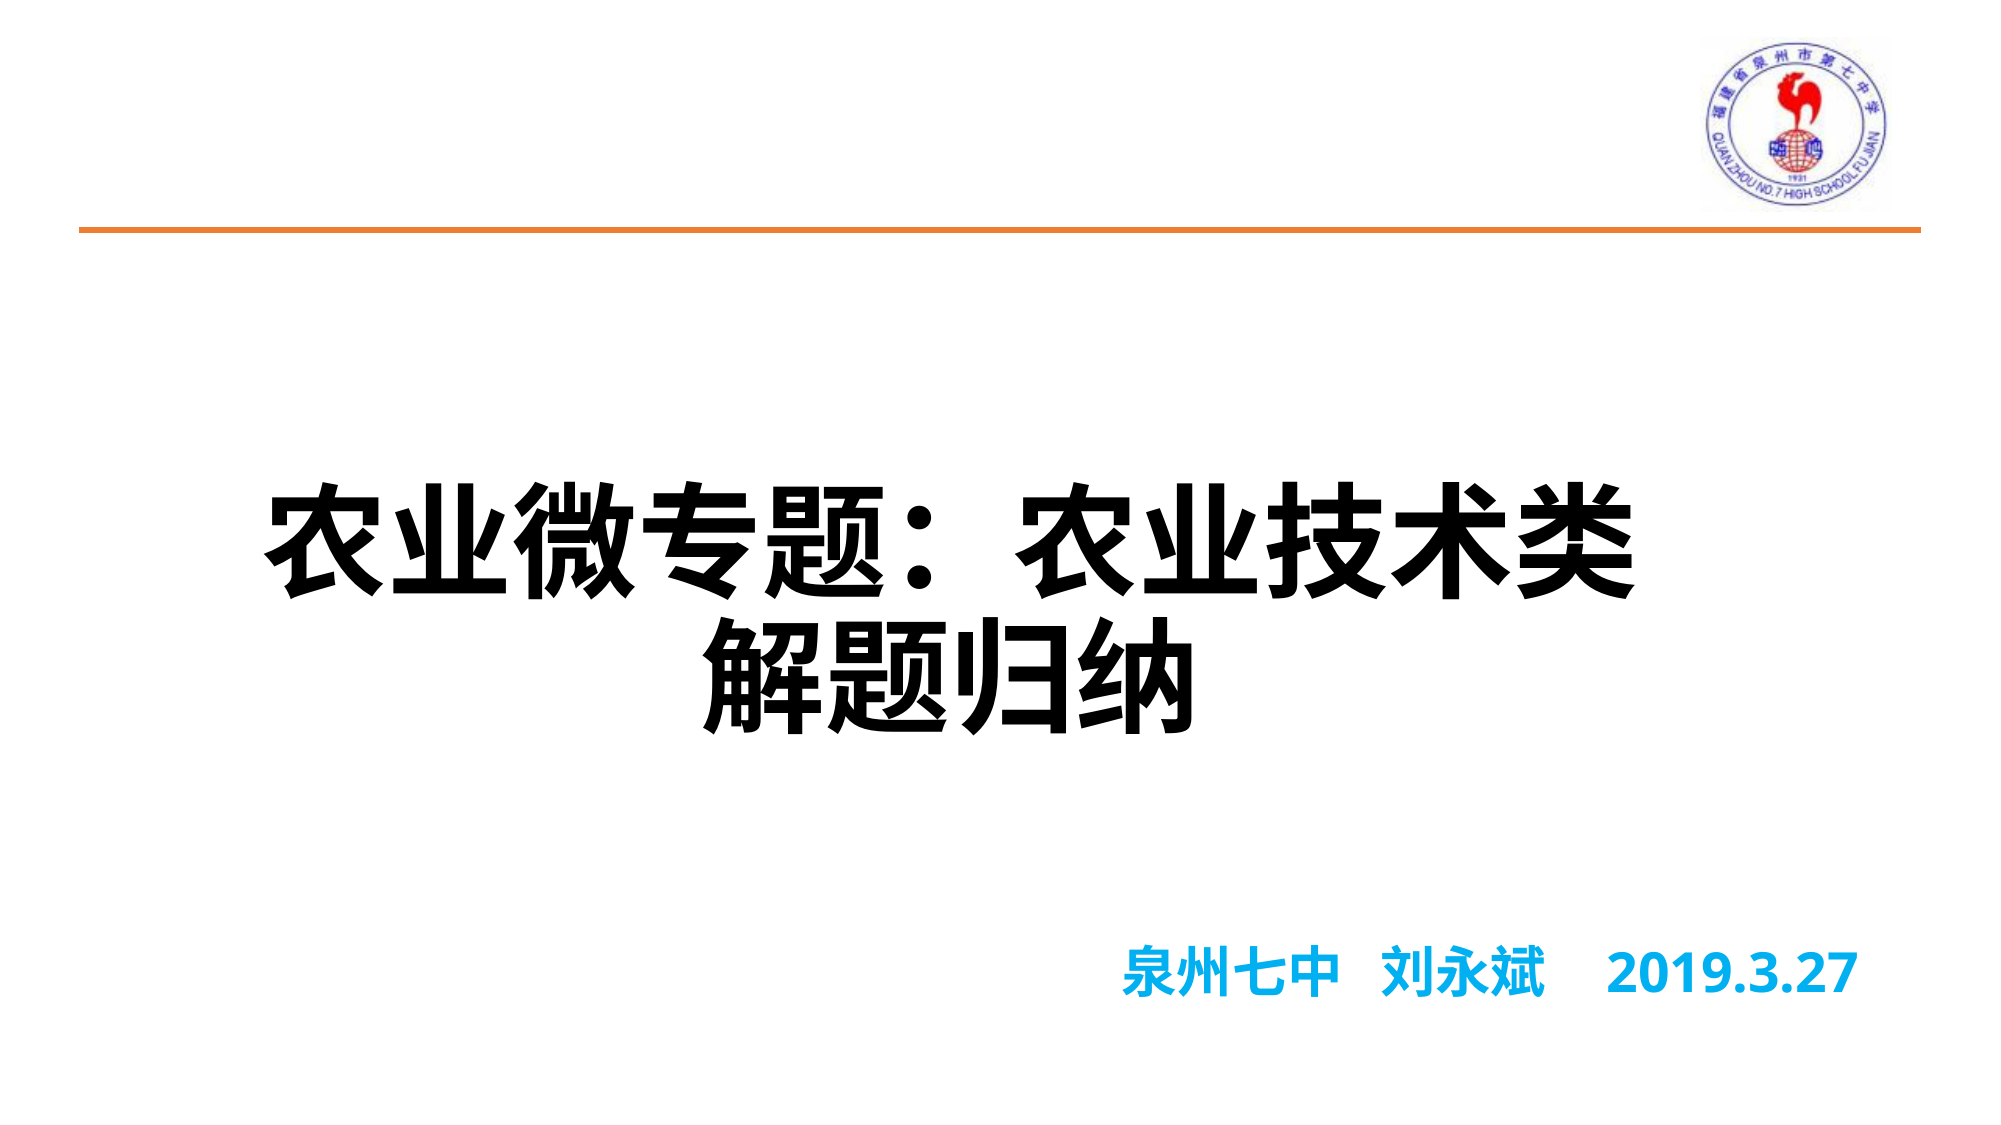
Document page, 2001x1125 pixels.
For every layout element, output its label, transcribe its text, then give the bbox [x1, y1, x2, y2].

subtitle 泉州七中 刘永斌 2019.3.27 [1043, 937, 1937, 1013]
picture [1700, 37, 1892, 212]
title 农业微专题：农业技术类解题归纳 [200, 366, 1701, 759]
